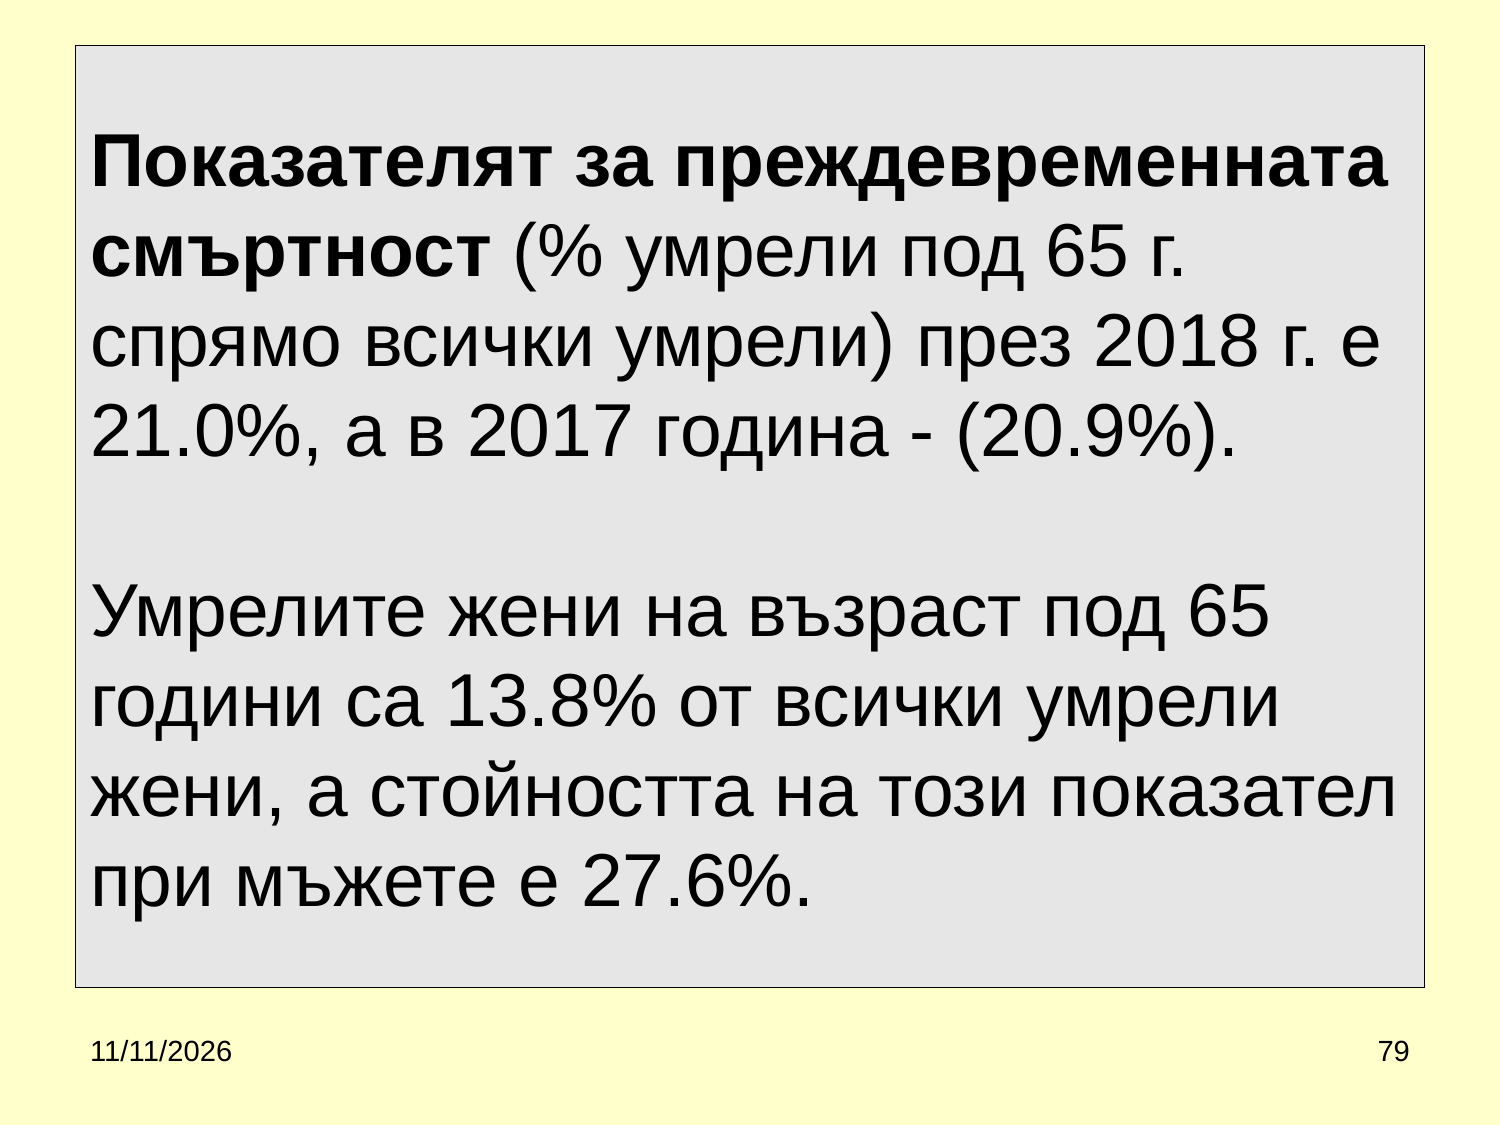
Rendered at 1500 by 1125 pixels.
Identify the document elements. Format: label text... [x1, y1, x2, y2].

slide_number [75, 1024, 425, 1103]
slide_number 79 [1074, 1024, 1425, 1103]
title Показателят за преждевременната смъртност (% умрели под 65 г. спрямо всички умрели) през 2018 г. е 21.0%, а в 2017 година - (20.9%). Умрелите жени на възраст под 65 години са 13.8% от всички умрели жени, а стойността на този показател при мъжете е 27.6%. [75, 45, 1425, 988]
